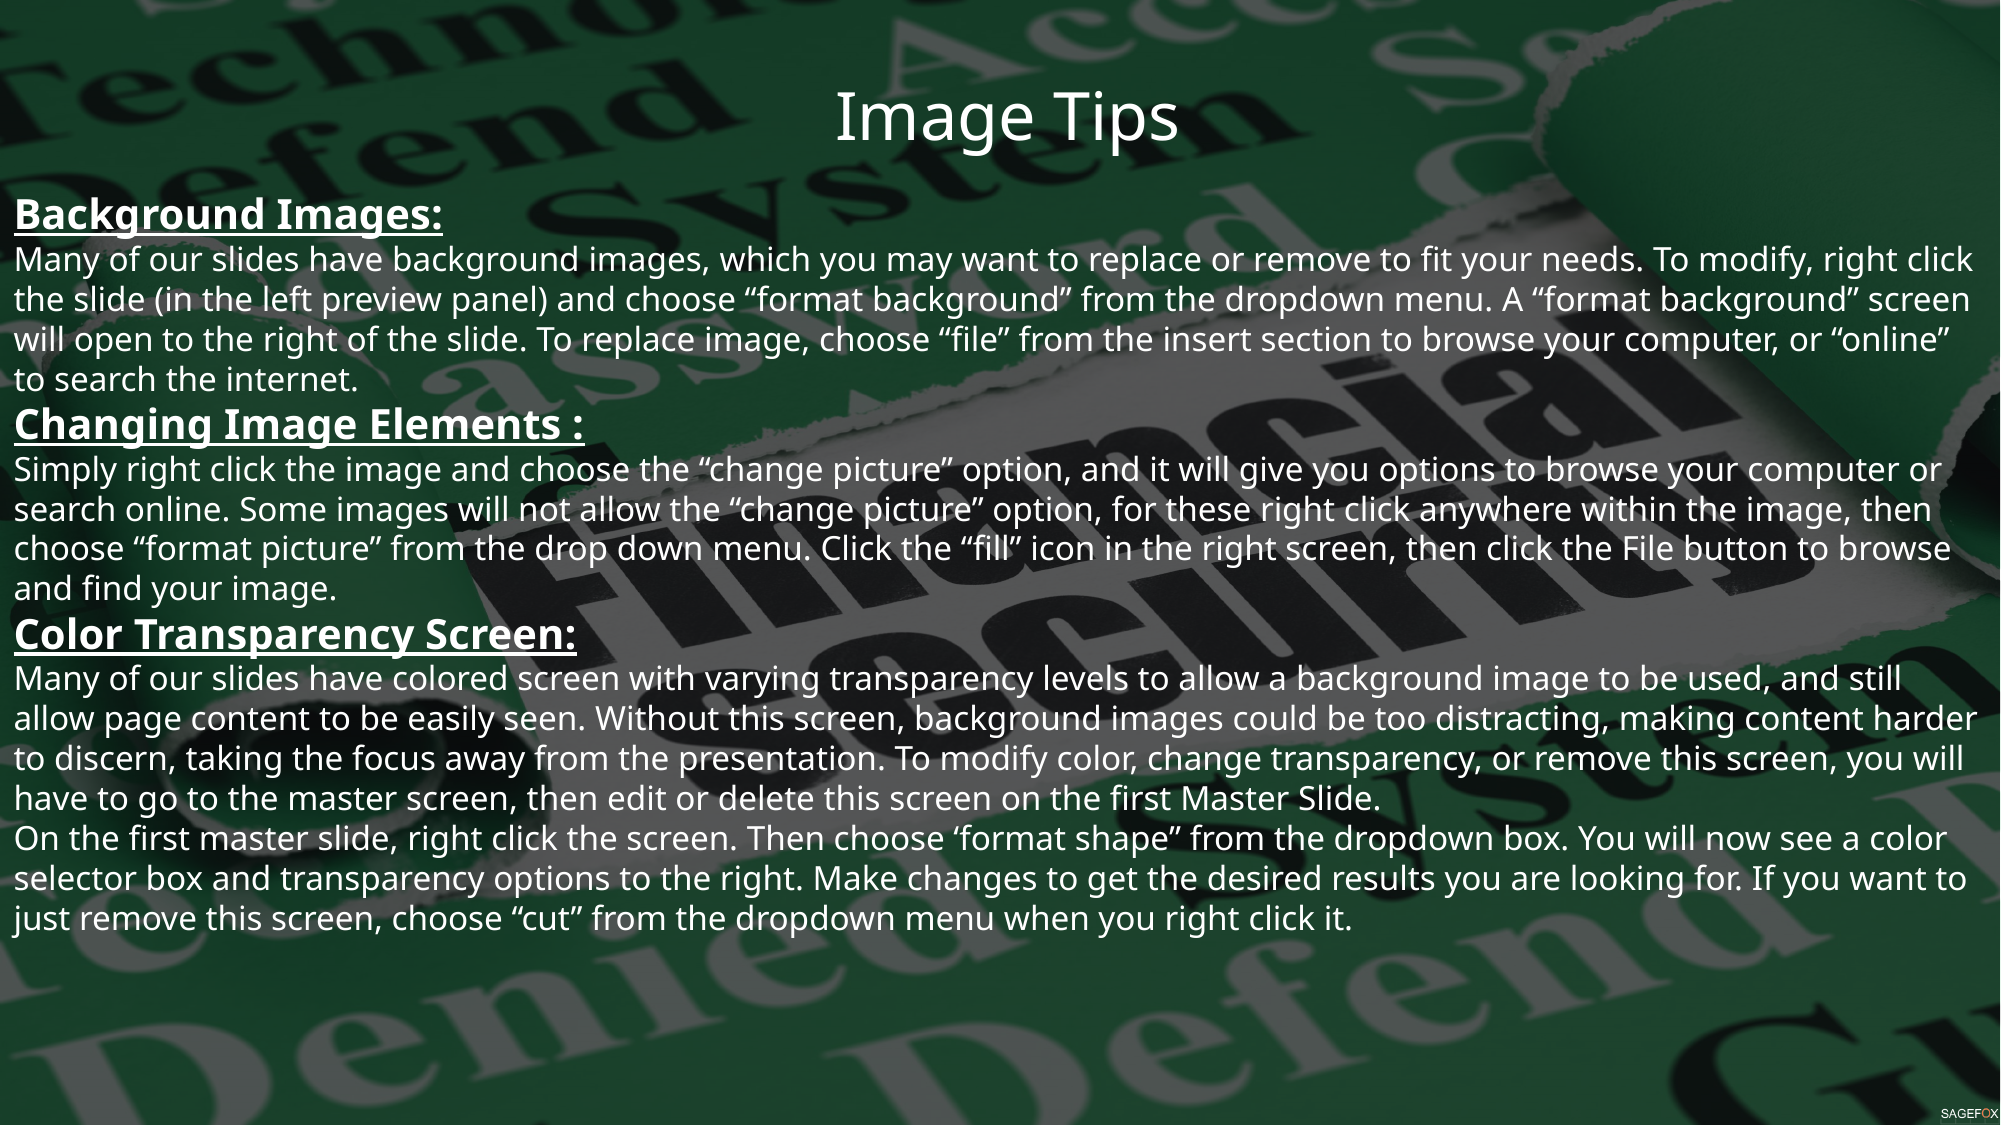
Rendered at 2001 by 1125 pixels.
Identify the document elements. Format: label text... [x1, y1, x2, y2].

title Image Tips [597, 59, 1420, 177]
text_box Background Images: Many of our slides have background images, which you may want to replace or remove to fit your needs. To modify, right click the slide (in the left preview panel) and choose “format background” from the dropdown menu. A “format background” screen will open to the right of the slide. To replace image, choose “file” from the insert section to browse your computer, or “online” to search the internet. Changing Image Elements : Simply right click the image and choose the “change picture” option, and it will give you options to browse your computer or search online. Some images will not allow the “change picture” option, for these right click anywhere within the image, then choose “format picture” from the drop down menu. Click the “fill” icon in the right screen, then click the File button to browse and find your image. Color Transparency Screen: Many of our slides have colored screen with varying transparency levels to allow a background image to be used, and still allow page content to be easily seen. Without this screen, background images could be too distracting, making content harder to discern, taking the focus away from the presentation. To modify color, change transparency, or remove this screen, you will have to go to the master screen, then edit or delete this screen on the first Master Slide. On the first master slide, right click the screen. Then choose ‘format shape” from the dropdown box. You will now see a color selector box and transparency options to the right. Make changes to get the desired results you are looking for. If you want to just remove this screen, choose “cut” from the dropdown menu when you right click it. [0, 0, 2000, 1125]
